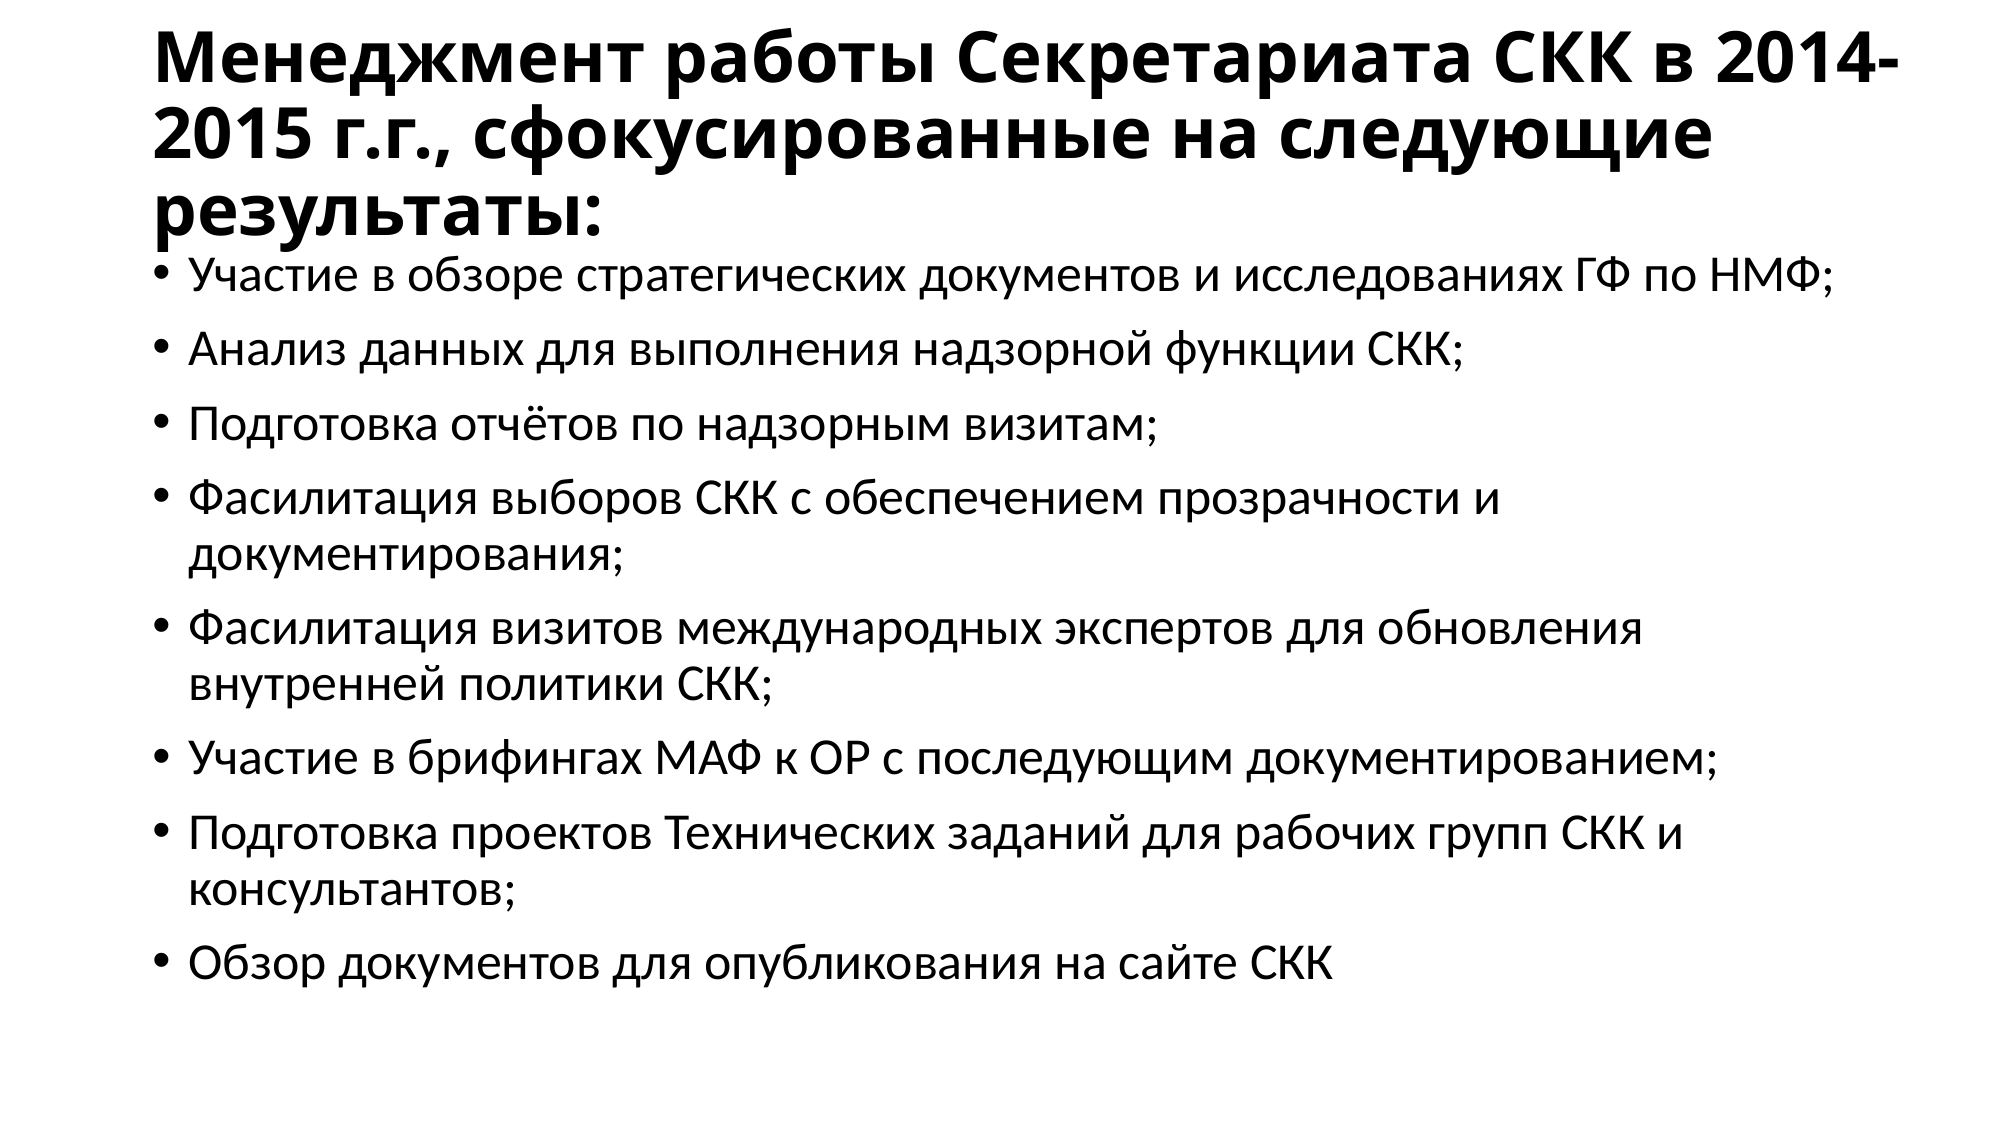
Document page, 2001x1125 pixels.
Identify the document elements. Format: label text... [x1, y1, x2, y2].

title Менеджмент работы Секретариата СКК в 2014-2015 г.г., сфокусированные на следующие результаты: [137, 59, 1929, 213]
list Участие в обзоре стратегических документов и исследованиях ГФ по НМФ; Анализ данных для выполнения надзорной функции СКК; Подготовка отчётов по надзорным визитам; Фасилитация выборов СКК с обеспечением прозрачности и документирования; Фасилитация визитов международных экспертов для обновления внутренней политики СКК; Участие в брифингах МАФ к ОР с последующим документированием; Подготовка проектов Технических заданий для рабочих групп СКК и консультантов; Обзор документов для опубликования на сайте СКК [137, 239, 1863, 1053]
